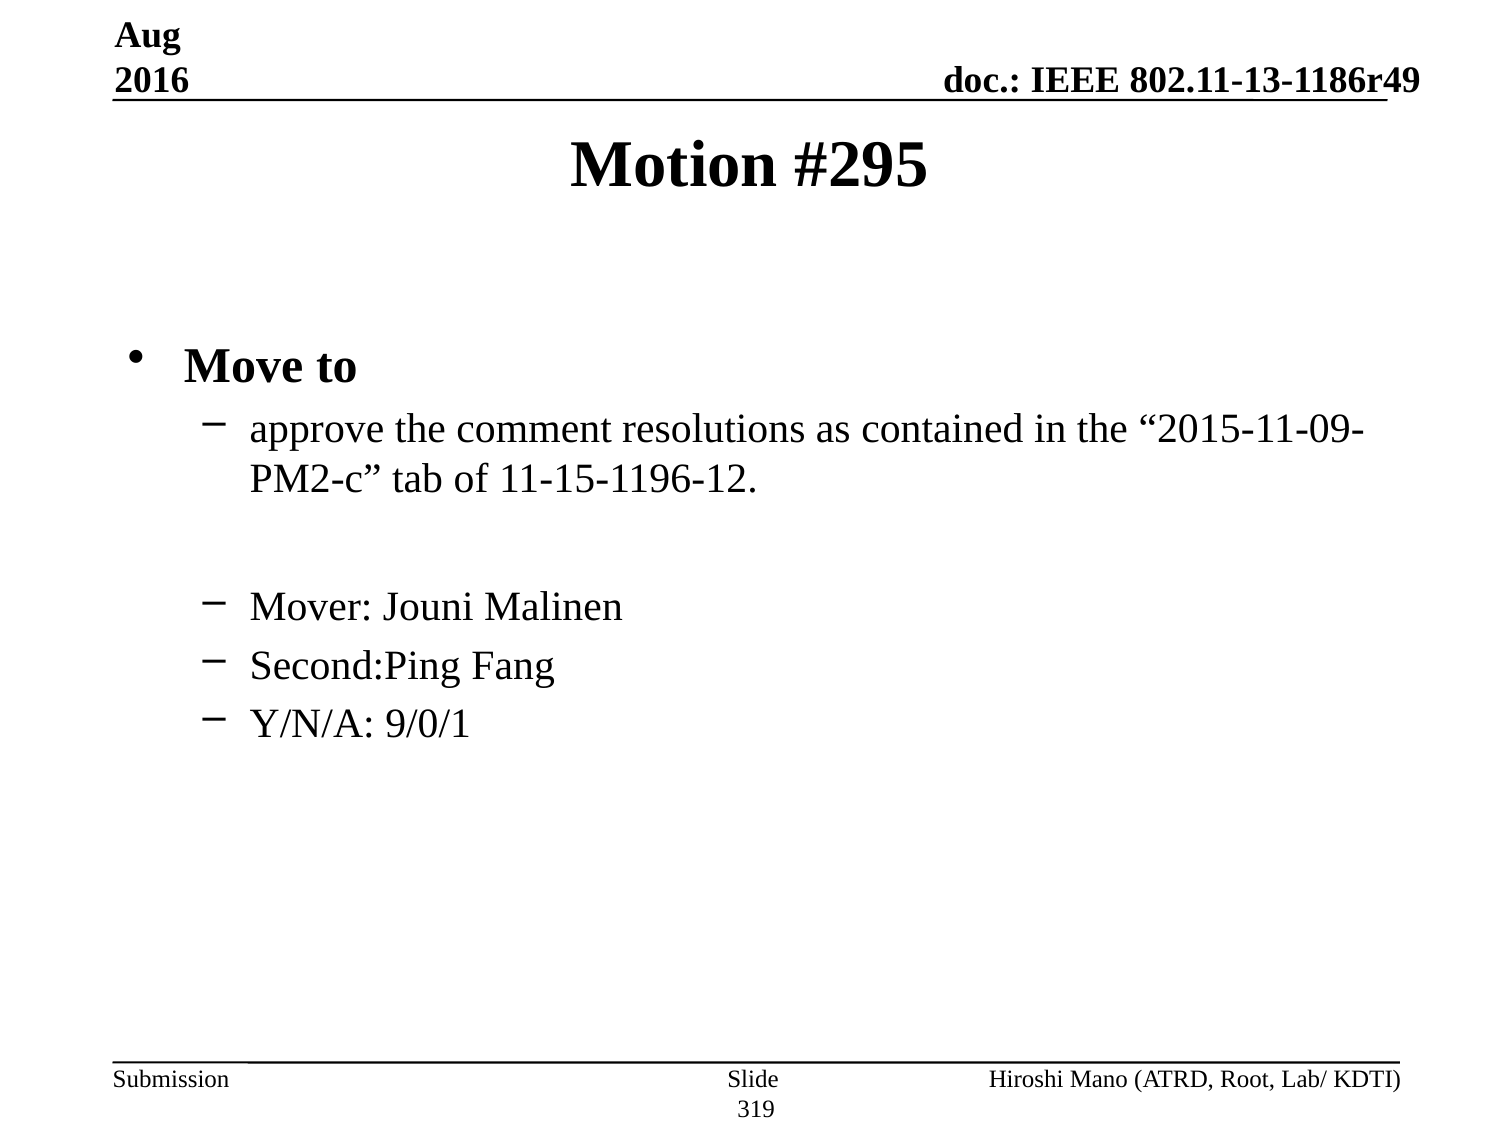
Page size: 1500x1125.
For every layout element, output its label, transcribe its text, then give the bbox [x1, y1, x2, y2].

slide_number Slide 319 [712, 1061, 800, 1093]
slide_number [114, 54, 265, 101]
footer Hiroshi Mano (ATRD, Root, Lab/ KDTI) [984, 1061, 1402, 1093]
list Move to approve the comment resolutions as contained in the “2015-11-09-PM2-c” tab of 11-15-1196-12. Mover: Jouni Malinen Second:Ping Fang Y/N/A: 9/0/1 [112, 324, 1388, 1001]
title Motion #295 [112, 112, 1388, 288]
